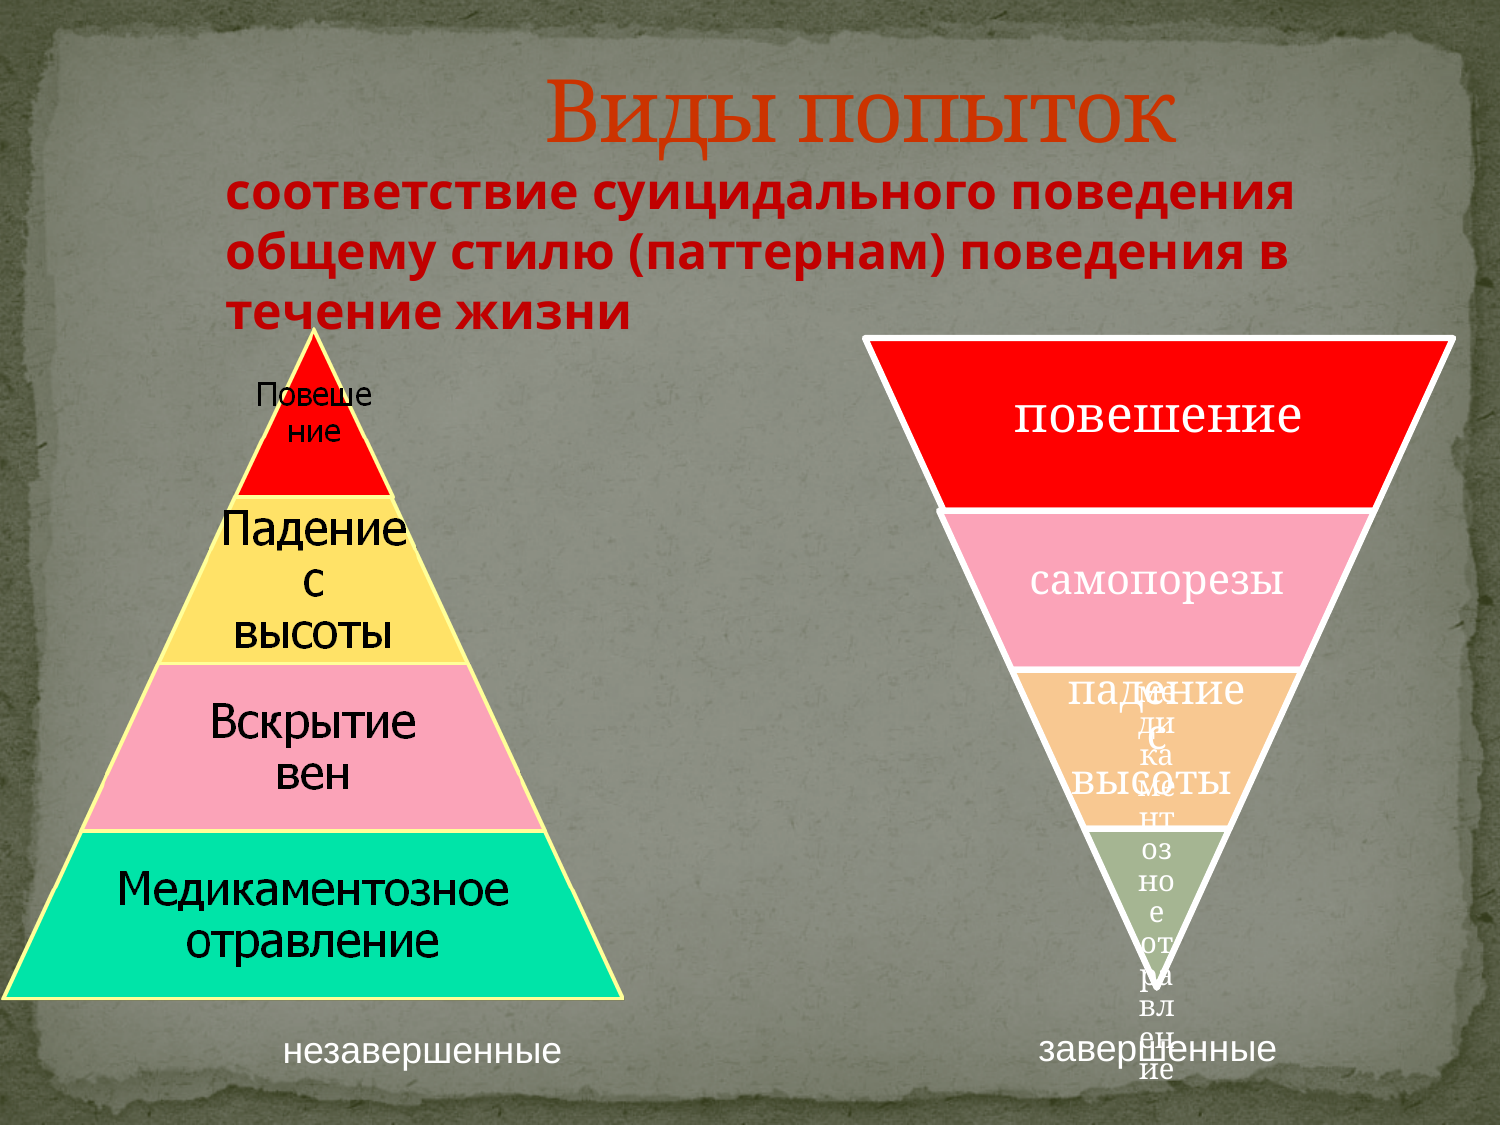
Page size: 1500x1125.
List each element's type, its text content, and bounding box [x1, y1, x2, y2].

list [2, 328, 626, 1000]
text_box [863, 340, 1452, 987]
text_box соответствие суицидального поведения общему стилю (паттернам) поведения в течение жизни [210, 152, 1453, 348]
title Виды попыток [221, 42, 1500, 168]
text_box незавершенные [267, 1018, 578, 1079]
text_box завершенные [1023, 1016, 1293, 1077]
